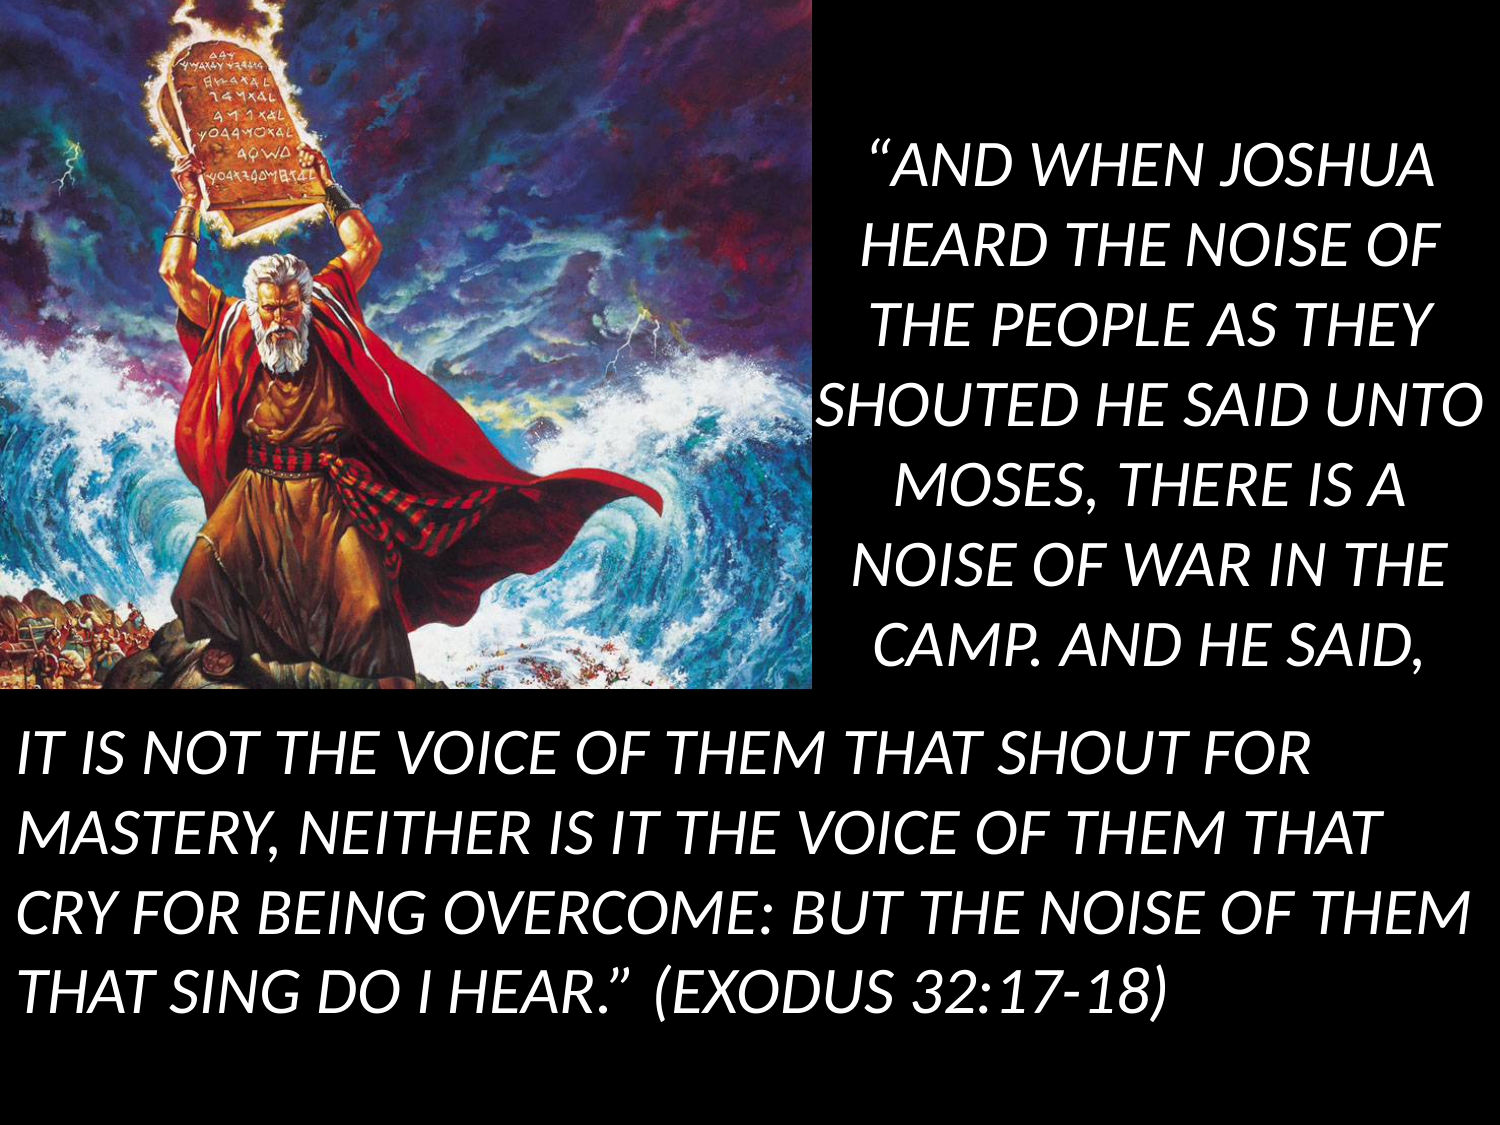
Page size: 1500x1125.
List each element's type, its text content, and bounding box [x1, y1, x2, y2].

list “AND WHEN JOSHUA HEARD THE NOISE OF THE PEOPLE AS THEY SHOUTED HE SAID UNTO MOSES, THERE IS A NOISE OF WAR IN THE CAMP. AND HE SAID, [817, 50, 1500, 688]
title It is not the voice of them that shout for mastery, neither is it the voice of them that cry for being overcome: but the noise of them that sing do I hear.” (Exodus 32:17-18) [0, 699, 1500, 947]
picture [0, 0, 813, 690]
picture [803, 501, 813, 512]
